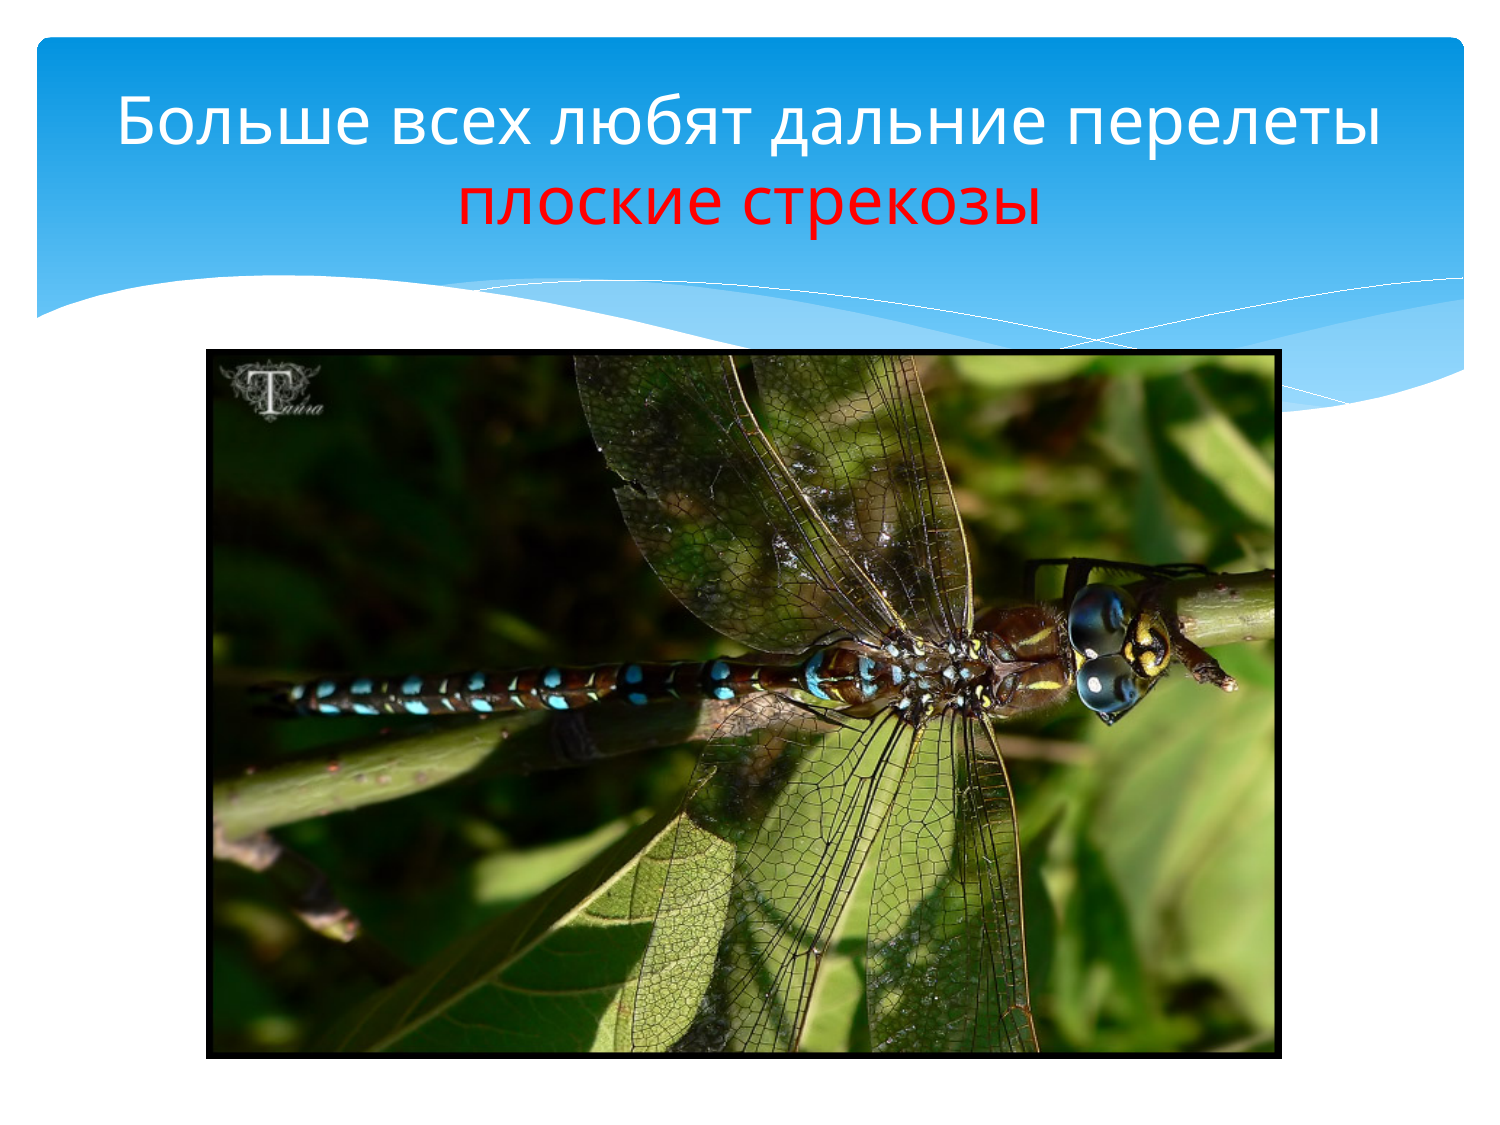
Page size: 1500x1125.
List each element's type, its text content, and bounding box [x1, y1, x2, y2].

title Больше всех любят дальние перелеты плоские стрекозы [75, 55, 1425, 261]
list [206, 349, 1282, 1059]
